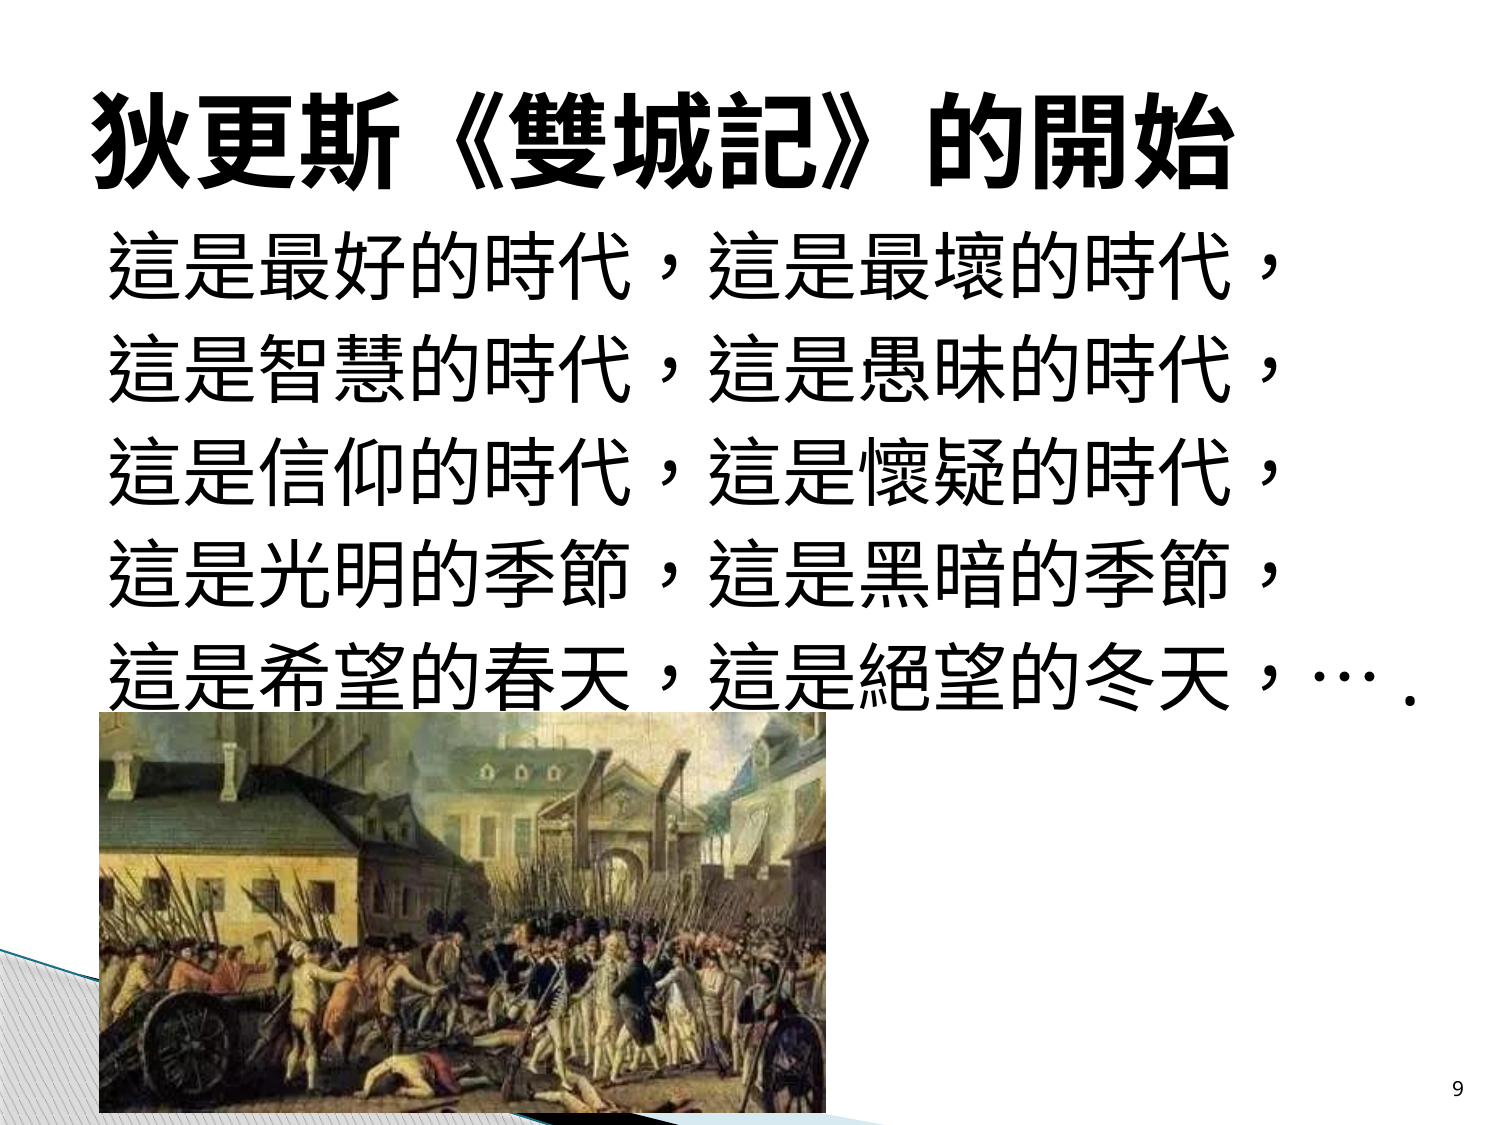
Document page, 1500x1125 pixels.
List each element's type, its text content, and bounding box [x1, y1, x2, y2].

list 這是最好的時代，這是最壞的時代， 這是智慧的時代，這是愚昧的時代， 這是信仰的時代，這是懷疑的時代， 這是光明的季節，這是黑暗的季節， 這是希望的春天，這是絕望的冬天，…. [75, 233, 1425, 1080]
title 狄更斯《雙城記》的開始 [75, 45, 1425, 233]
slide_number 9 [1418, 1051, 1479, 1112]
picture [99, 712, 826, 1113]
